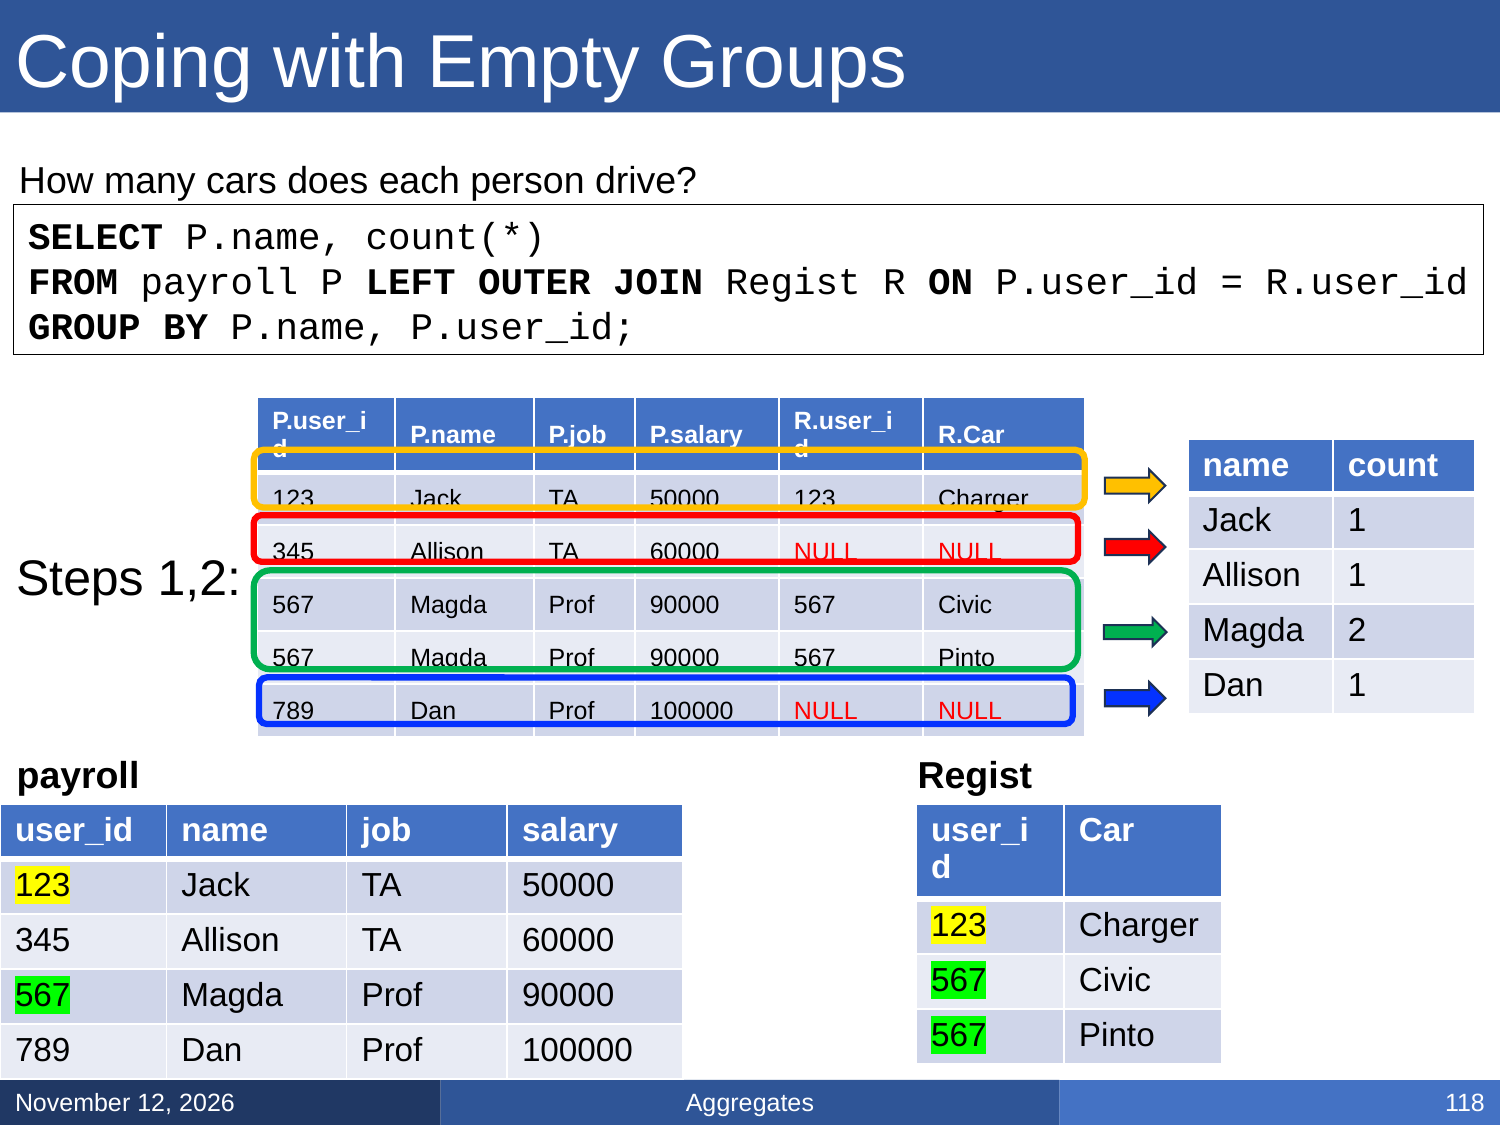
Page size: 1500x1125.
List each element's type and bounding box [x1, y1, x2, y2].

title [0, 0, 1500, 112]
text_box [1103, 528, 1167, 566]
table_cell [1334, 605, 1474, 658]
table_cell [347, 1025, 506, 1078]
table_cell [1189, 497, 1332, 548]
table_header [396, 398, 533, 448]
table_header [917, 805, 1063, 896]
table_cell [924, 685, 1084, 736]
table_cell [1334, 550, 1474, 603]
table_header [347, 805, 506, 856]
text_box [1103, 467, 1167, 505]
text_box [1102, 615, 1169, 649]
text_box [1, 514, 1080, 671]
table_cell [508, 862, 682, 913]
table_cell [508, 1025, 682, 1078]
table_cell [780, 509, 922, 514]
table_cell [167, 970, 346, 1023]
table_header [1334, 440, 1474, 491]
table_cell [347, 970, 506, 1023]
table_cell [258, 667, 394, 681]
table_cell [1, 915, 166, 968]
table_cell [1065, 902, 1221, 953]
table_header [1189, 440, 1332, 491]
table_cell [1189, 550, 1332, 603]
table_cell [258, 563, 394, 573]
table_header [167, 805, 346, 856]
table_header [636, 398, 778, 448]
table_cell [1078, 579, 1084, 630]
table_cell [1, 1025, 166, 1078]
table_cell [780, 563, 922, 569]
table_cell [1065, 955, 1221, 1008]
table_cell [1, 862, 166, 913]
text_box [1, 743, 155, 803]
table_cell [924, 505, 1084, 524]
table_cell [508, 970, 682, 1023]
table_header [1, 805, 166, 856]
table_cell [535, 563, 634, 569]
table_header [508, 805, 682, 856]
table_cell [347, 862, 506, 913]
table_header [924, 398, 1084, 452]
text_box [257, 676, 1074, 726]
table_header [258, 398, 394, 449]
table_header [780, 398, 922, 448]
table_cell [1189, 605, 1332, 658]
table_cell [167, 1025, 346, 1078]
table_cell [396, 671, 533, 676]
text_box [4, 148, 1484, 355]
table_cell [535, 671, 634, 676]
table_cell [167, 862, 346, 913]
slide_number [0, 1080, 338, 1125]
table_header [535, 398, 634, 448]
table_cell [780, 726, 922, 736]
table_cell [1334, 660, 1474, 713]
table_cell [917, 1010, 1063, 1063]
table_cell [1334, 497, 1474, 548]
table_cell [396, 726, 533, 736]
table_cell [636, 509, 778, 514]
table_cell [917, 902, 1063, 953]
table_cell [258, 508, 394, 514]
table_cell [636, 563, 778, 569]
table_cell [636, 726, 778, 736]
table_cell [508, 915, 682, 968]
table_cell [535, 509, 634, 514]
table_cell [917, 955, 1063, 1008]
text_box [252, 448, 1086, 509]
table_cell [1189, 660, 1332, 713]
table_cell [636, 671, 778, 676]
table_cell [396, 563, 533, 569]
table_cell [258, 721, 394, 736]
table_cell [396, 509, 533, 514]
table_cell [924, 526, 1084, 577]
table_cell [780, 671, 922, 676]
text_box [1103, 679, 1167, 717]
table_cell [1065, 1010, 1221, 1063]
table_cell [347, 915, 506, 968]
table_cell [535, 726, 634, 736]
table_cell [1, 970, 166, 1023]
table_cell [167, 915, 346, 968]
footer [496, 1079, 1004, 1125]
slide_number [1162, 1079, 1500, 1125]
text_box [902, 743, 1048, 804]
table_header [1065, 805, 1221, 896]
table_cell [924, 632, 1084, 683]
